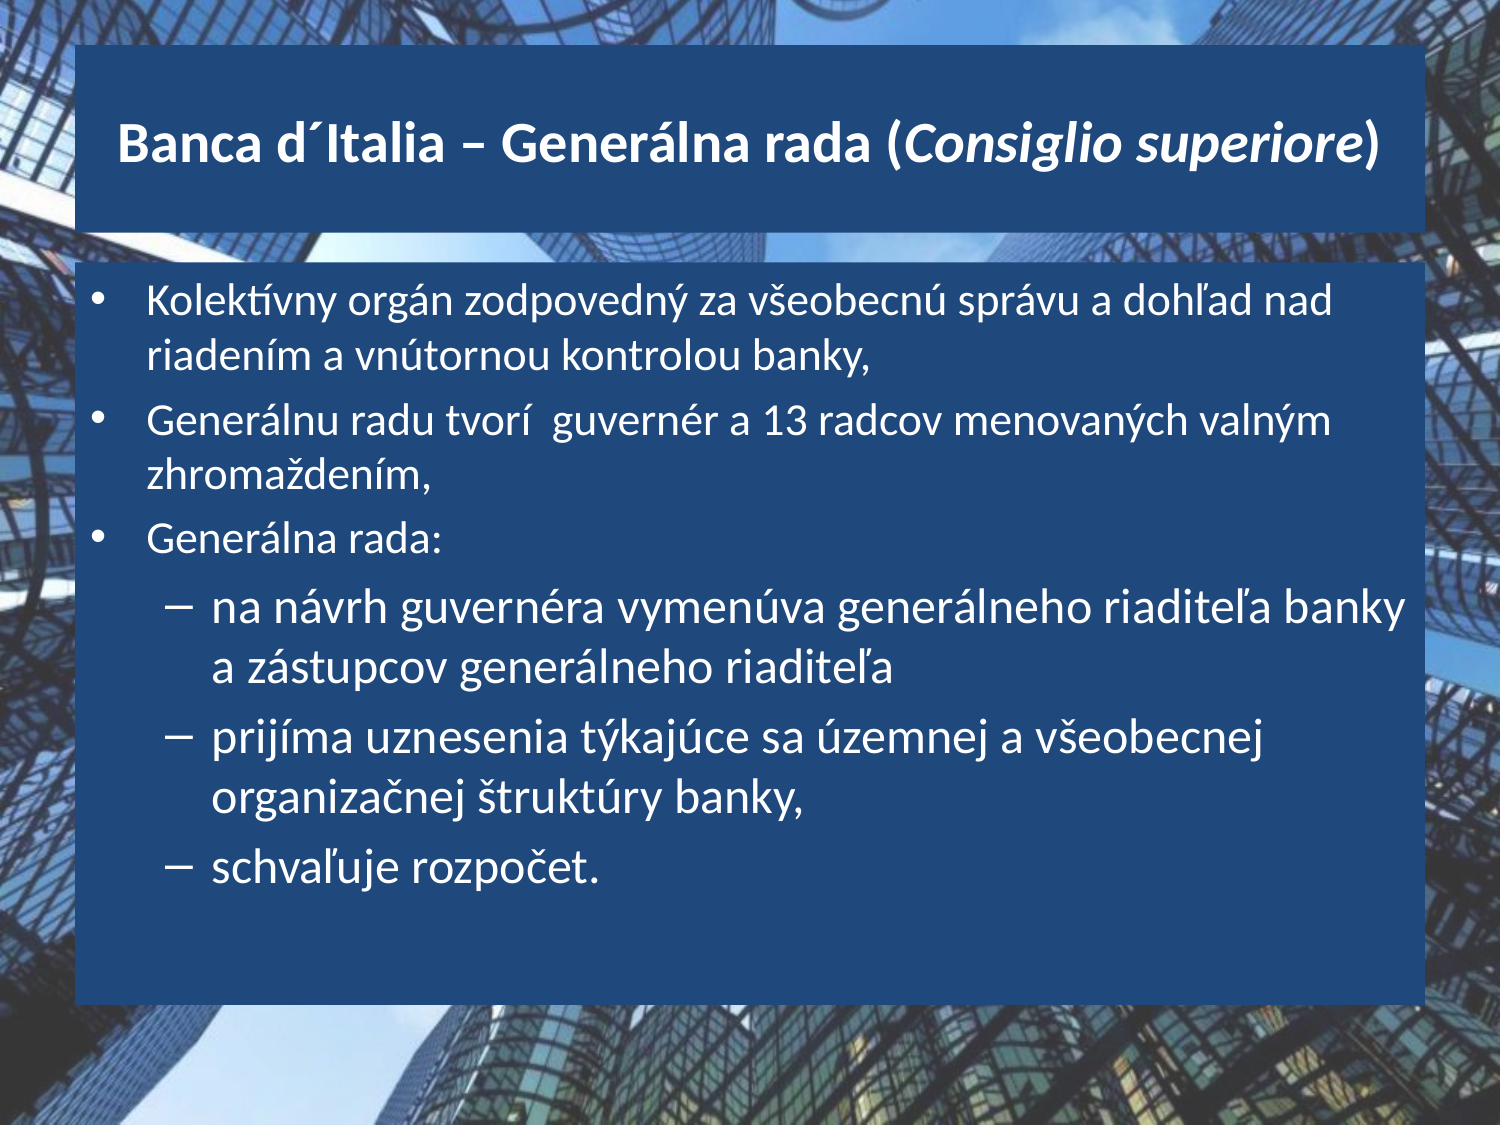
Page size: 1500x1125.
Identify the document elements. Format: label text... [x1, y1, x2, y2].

list Kolektívny orgán zodpovedný za všeobecnú správu a dohľad nad riadením a vnútornou kontrolou banky, Generálnu radu tvorí guvernér a 13 radcov menovaných valným zhromaždením, Generálna rada: na návrh guvernéra vymenúva generálneho riaditeľa banky a zástupcov generálneho riaditeľa prijíma uznesenia týkajúce sa územnej a všeobecnej organizačnej štruktúry banky, schvaľuje rozpočet. [75, 262, 1425, 1005]
title Banca d´Italia – Generálna rada (Consiglio superiore) [75, 45, 1425, 233]
